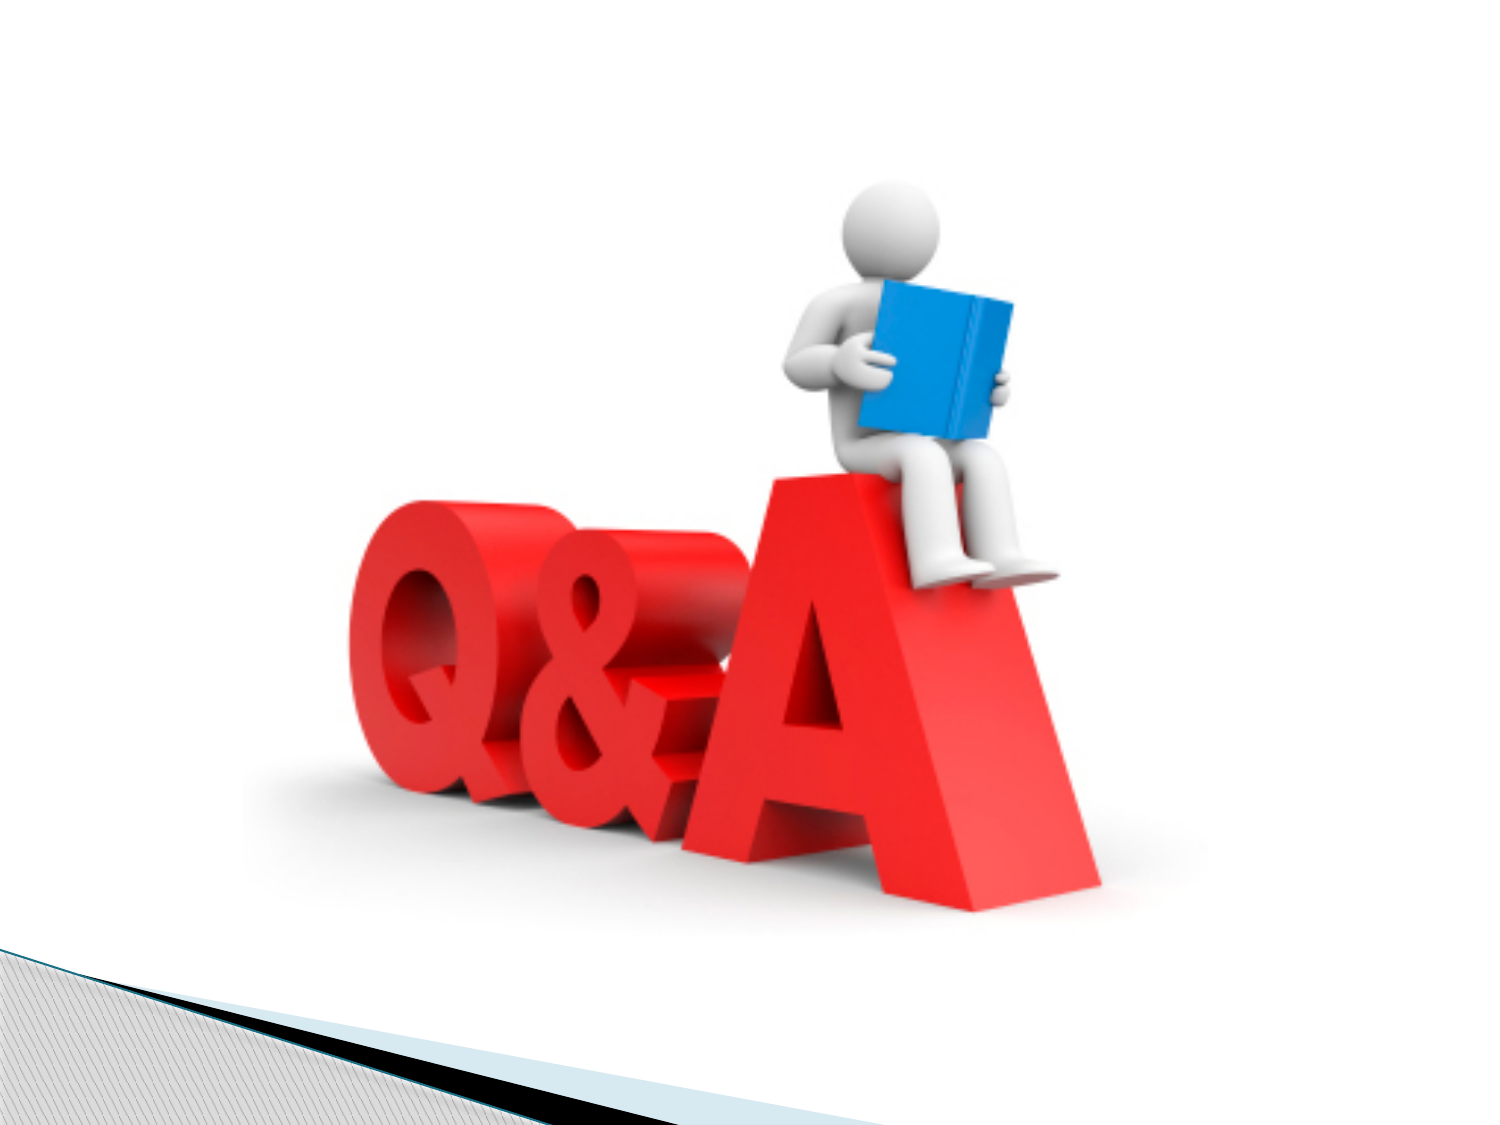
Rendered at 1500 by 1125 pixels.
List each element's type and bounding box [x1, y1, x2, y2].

picture [241, 136, 1209, 957]
